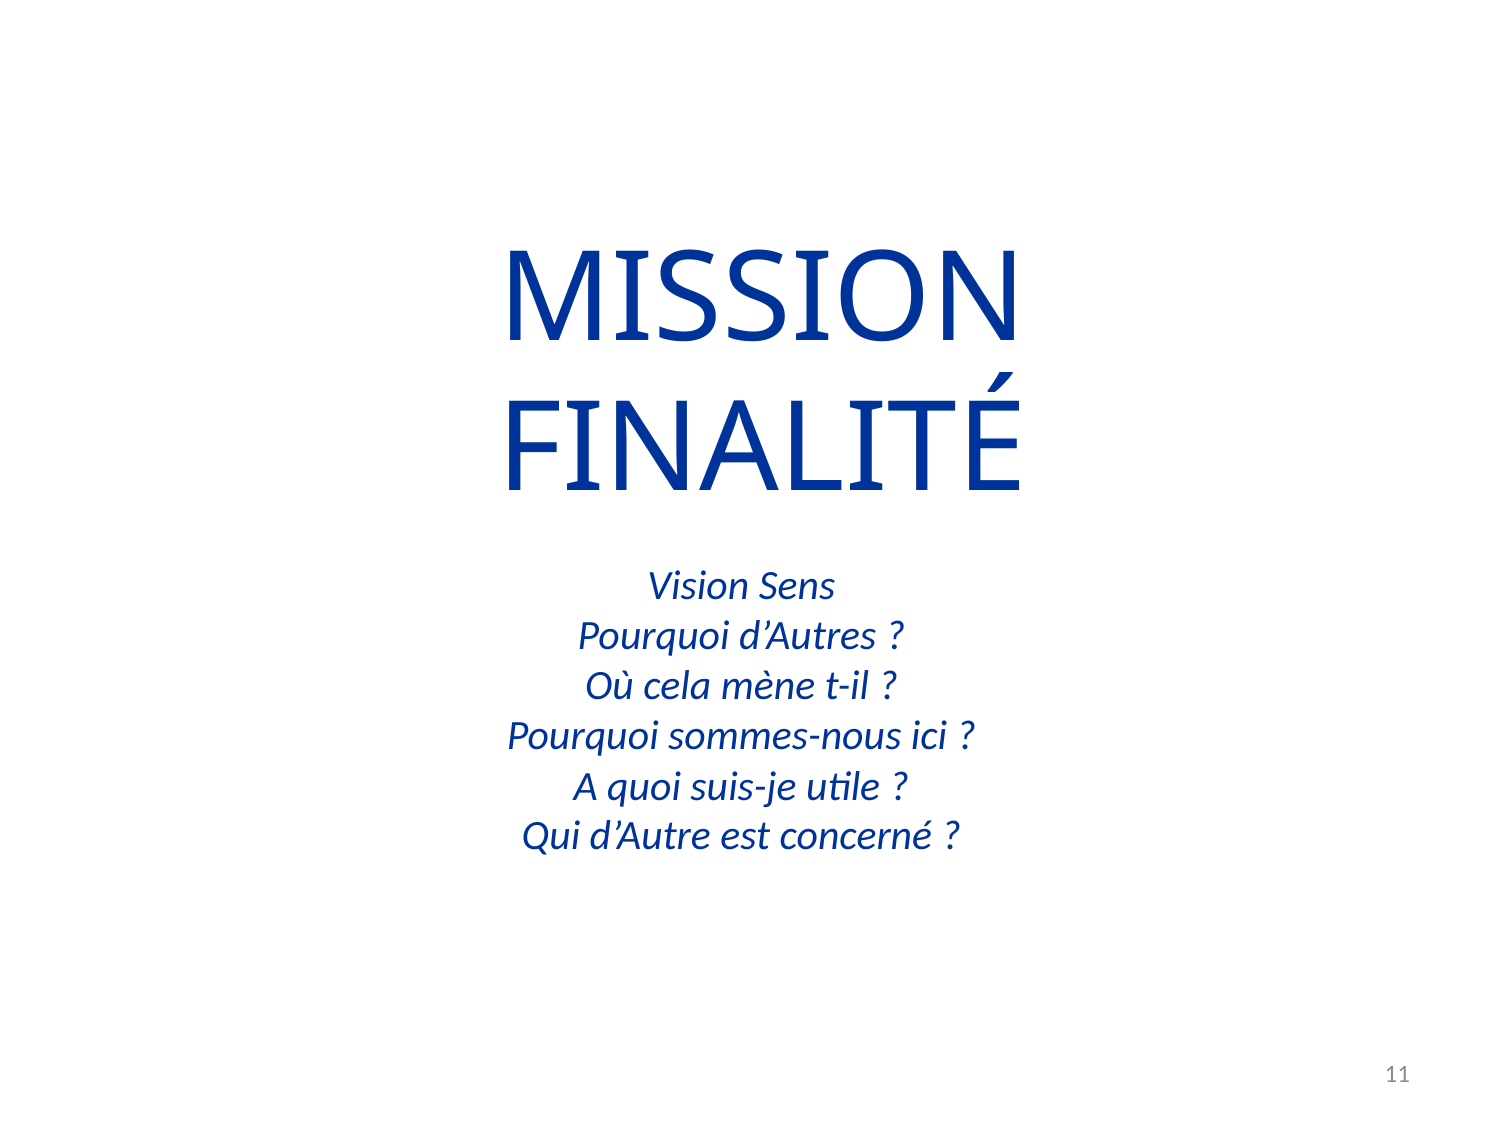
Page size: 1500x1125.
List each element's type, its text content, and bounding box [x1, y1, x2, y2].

slide_number 11 [1074, 1042, 1425, 1103]
text_box MISSION finalité [482, 207, 1043, 523]
text_box Vision Sens Pourquoi d’Autres ? Où cela mène t-il ? Pourquoi sommes-nous ici ? A quoi suis-je utile ? Qui d’Autre est concerné ? [492, 550, 992, 866]
